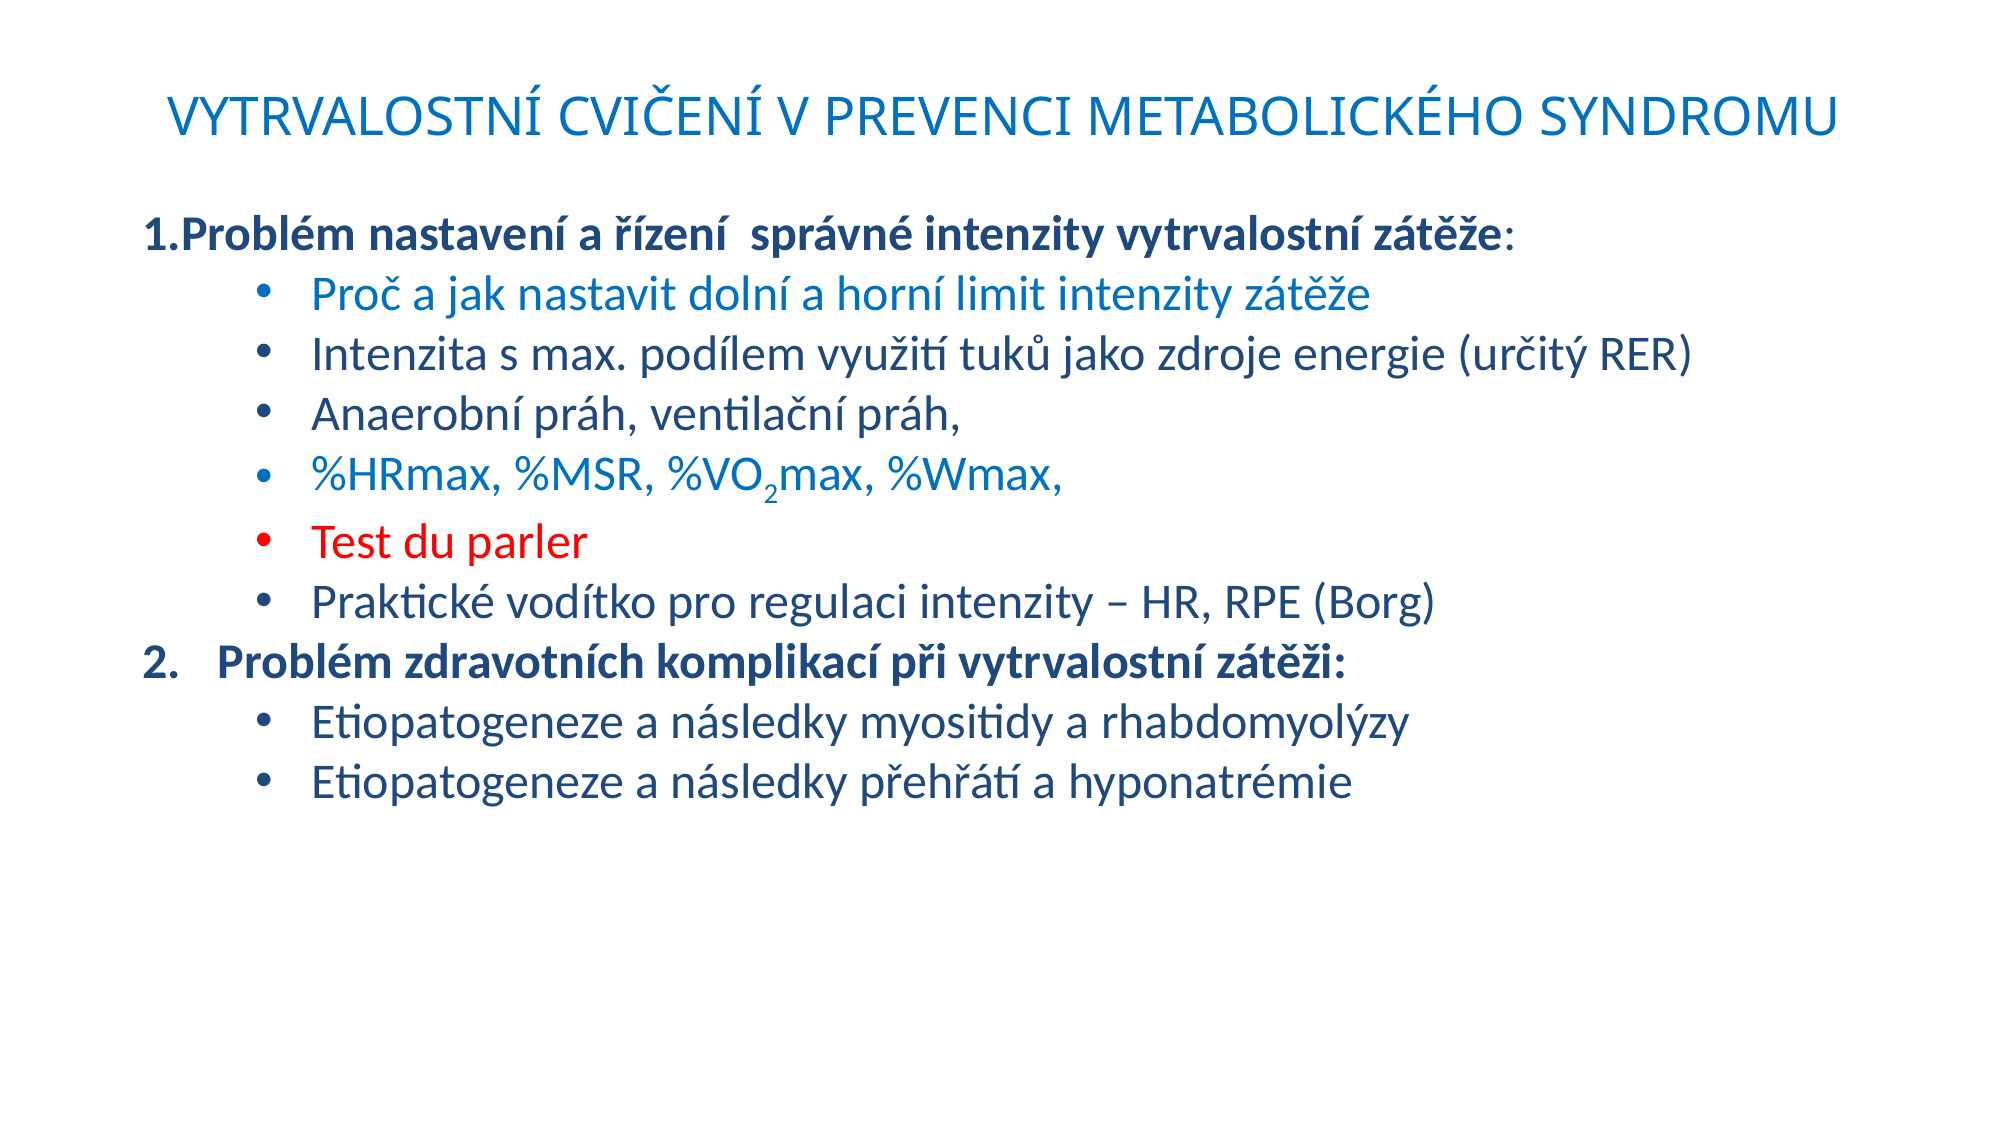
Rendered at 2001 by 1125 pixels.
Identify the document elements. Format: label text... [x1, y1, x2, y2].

text_box Vytrvalostní cvičení v prevenci metabolického syndromu [112, 76, 1898, 160]
text_box Problém nastavení a řízení správné intenzity vytrvalostní zátěže: Proč a jak nastavit dolní a horní limit intenzity zátěže Intenzita s max. podílem využití tuků jako zdroje energie (určitý RER) Anaerobní práh, ventilační práh, %HRmax, %MSR, %VO2max, %Wmax, Test du parler Praktické vodítko pro regulaci intenzity – HR, RPE (Borg) Problém zdravotních komplikací při vytrvalostní zátěži: Etiopatogeneze a následky myositidy a rhabdomyolýzy Etiopatogeneze a následky přehřátí a hyponatrémie [127, 193, 1876, 817]
